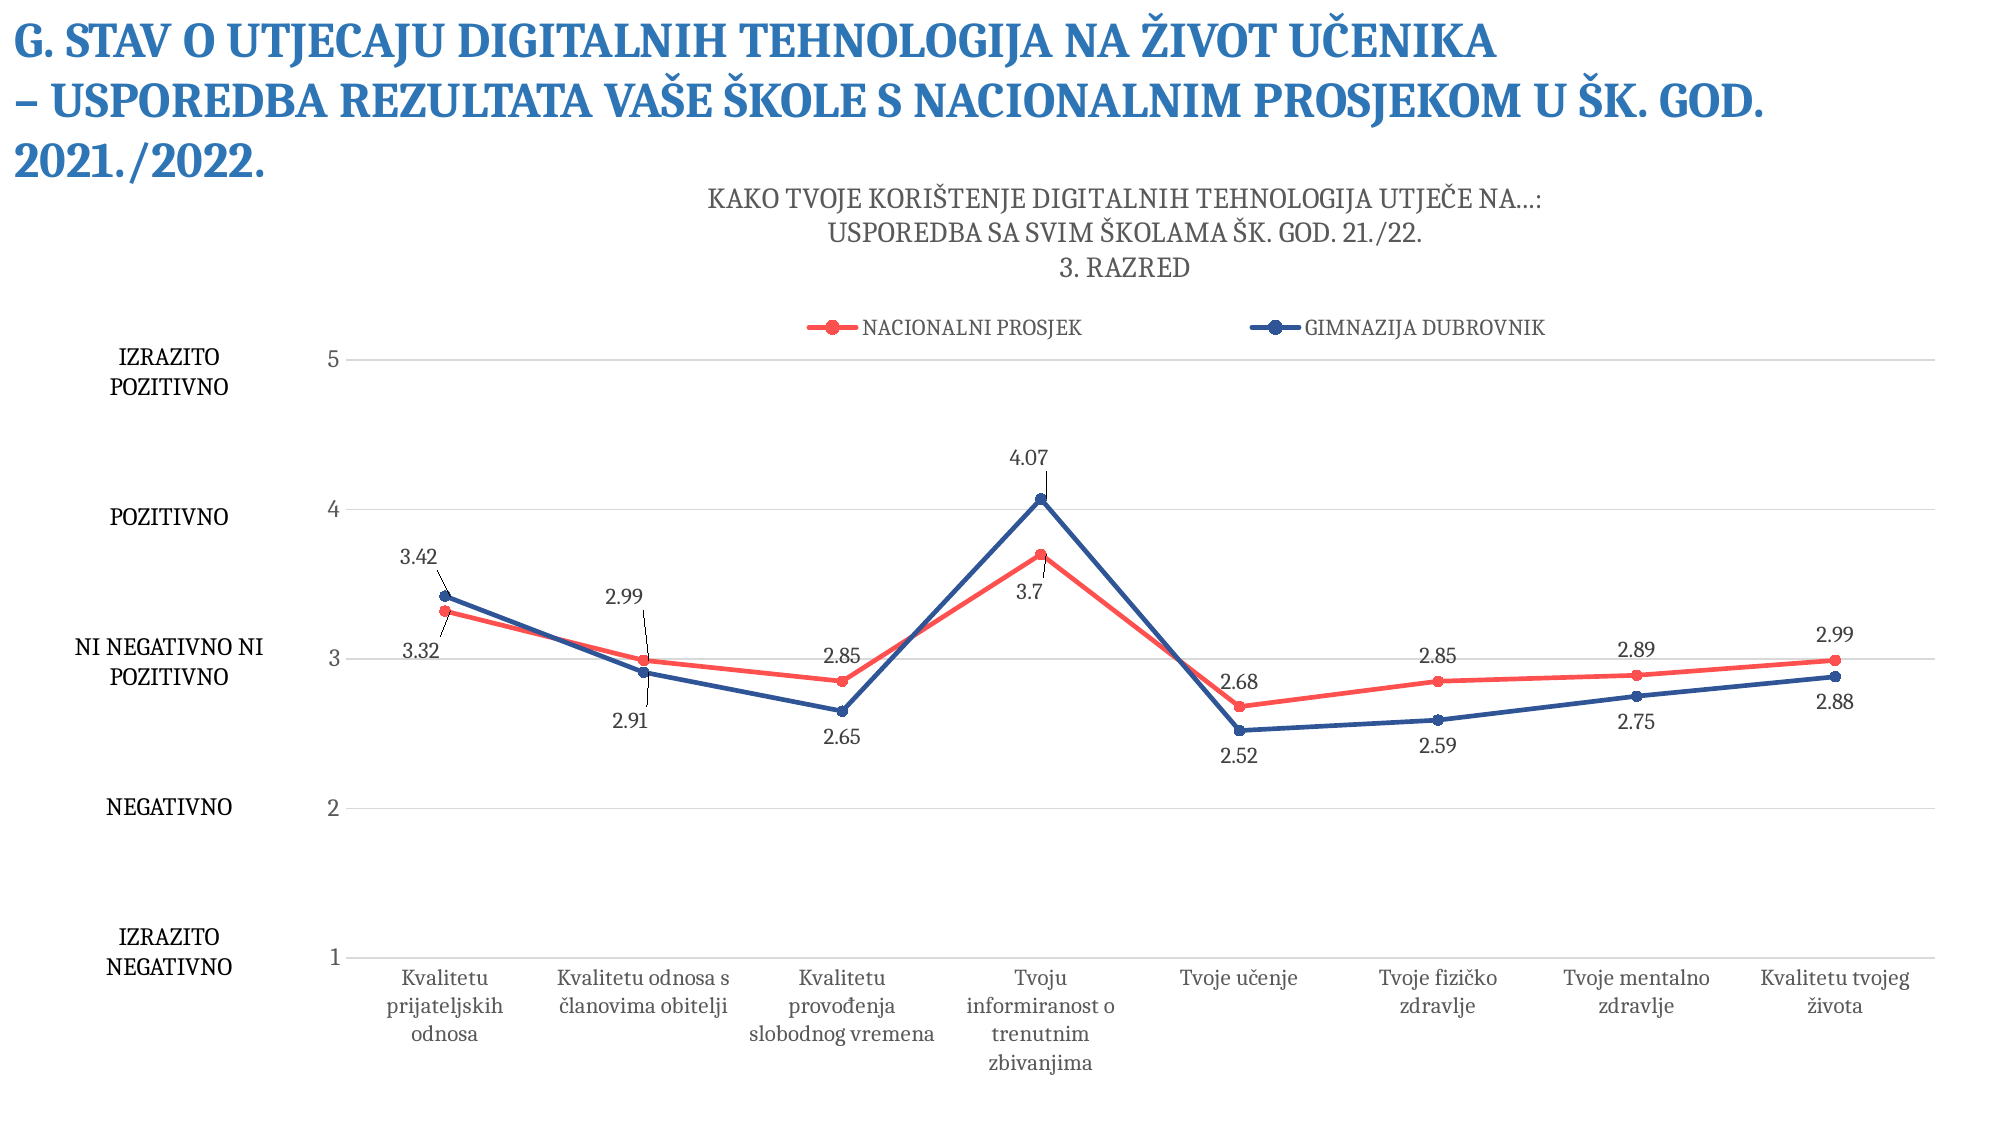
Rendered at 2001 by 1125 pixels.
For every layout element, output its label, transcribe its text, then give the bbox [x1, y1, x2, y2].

chart [279, 155, 1974, 1089]
text_box IZRAZITO POZITIVNO POZITIVNO NI NEGATIVNO NI POZITIVNO NEGATIVNO IZRAZITO NEGATIVNO [58, 333, 279, 988]
text_box G. STAV O UTJECAJU DIGITALNIH TEHNOLOGIJA NA ŽIVOT UČENIKA – USPOREDBA REZULTATA VAŠE ŠKOLE S NACIONALNIM PROSJEKOM U ŠK. GOD. 2021./2022. [0, 0, 1873, 195]
